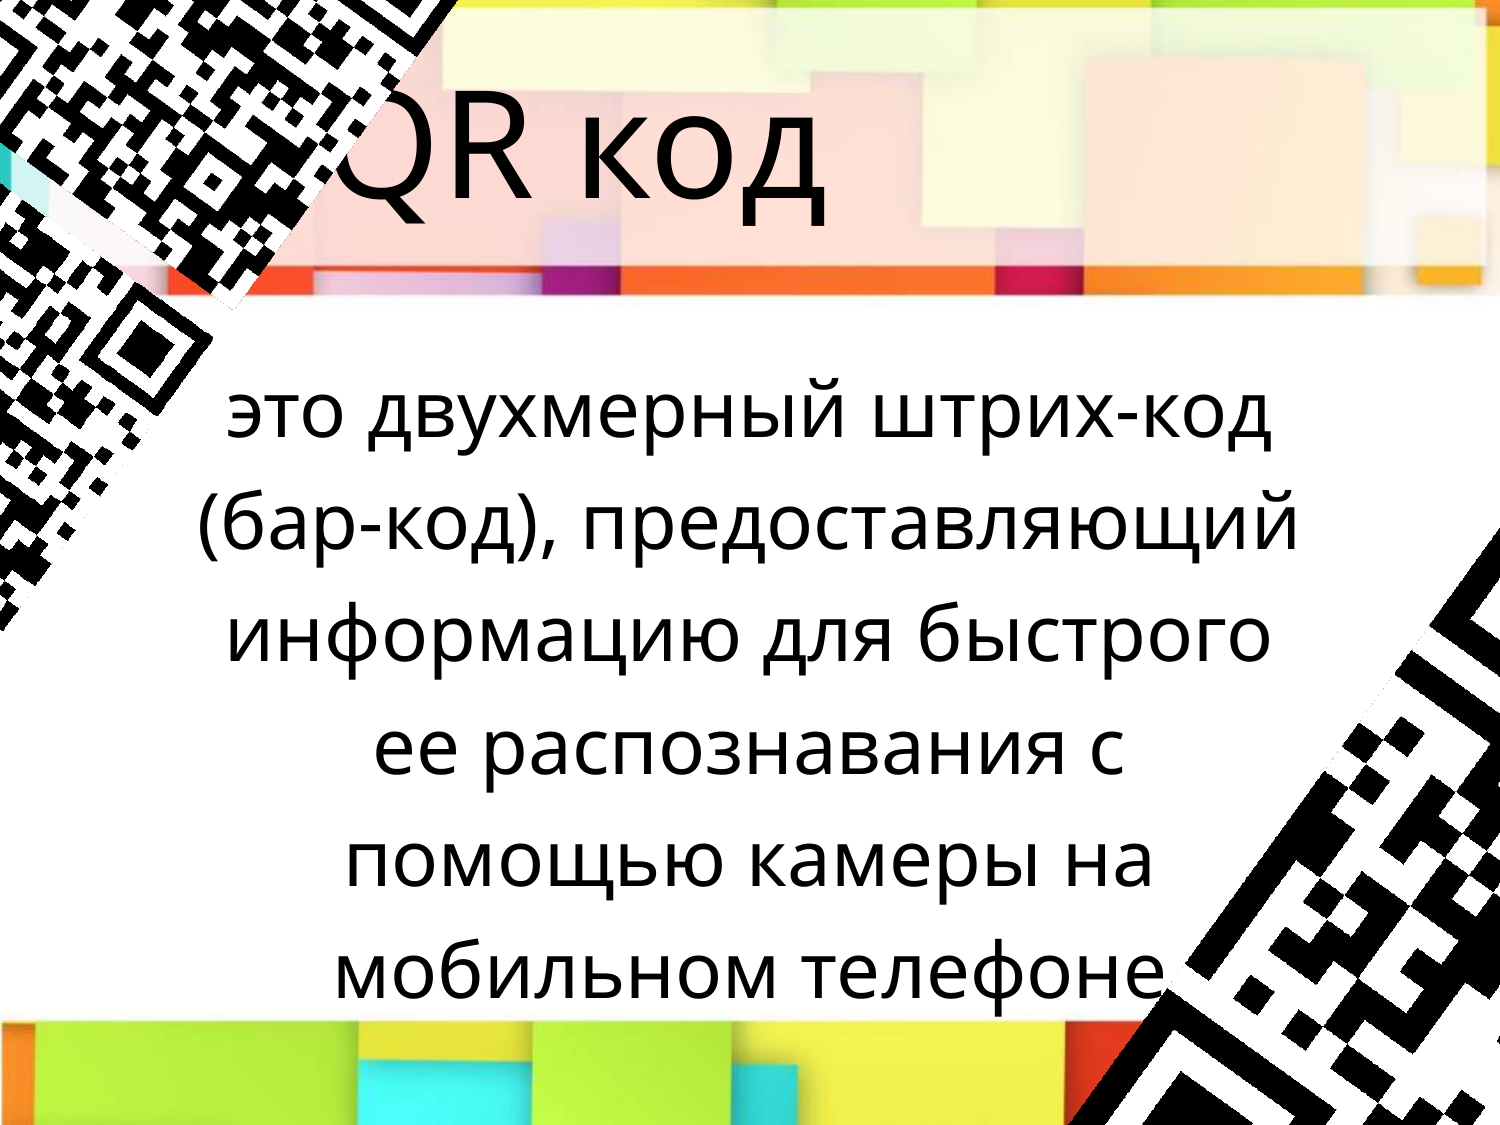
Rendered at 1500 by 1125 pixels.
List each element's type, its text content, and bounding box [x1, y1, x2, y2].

list это двухмерный штрих-код (бар-код), предоставляющий информацию для быстрого ее распознавания с помощью камеры на мобильном телефоне [171, 333, 1329, 1059]
picture [0, 0, 1500, 1125]
title QR код [396, 45, 1425, 233]
